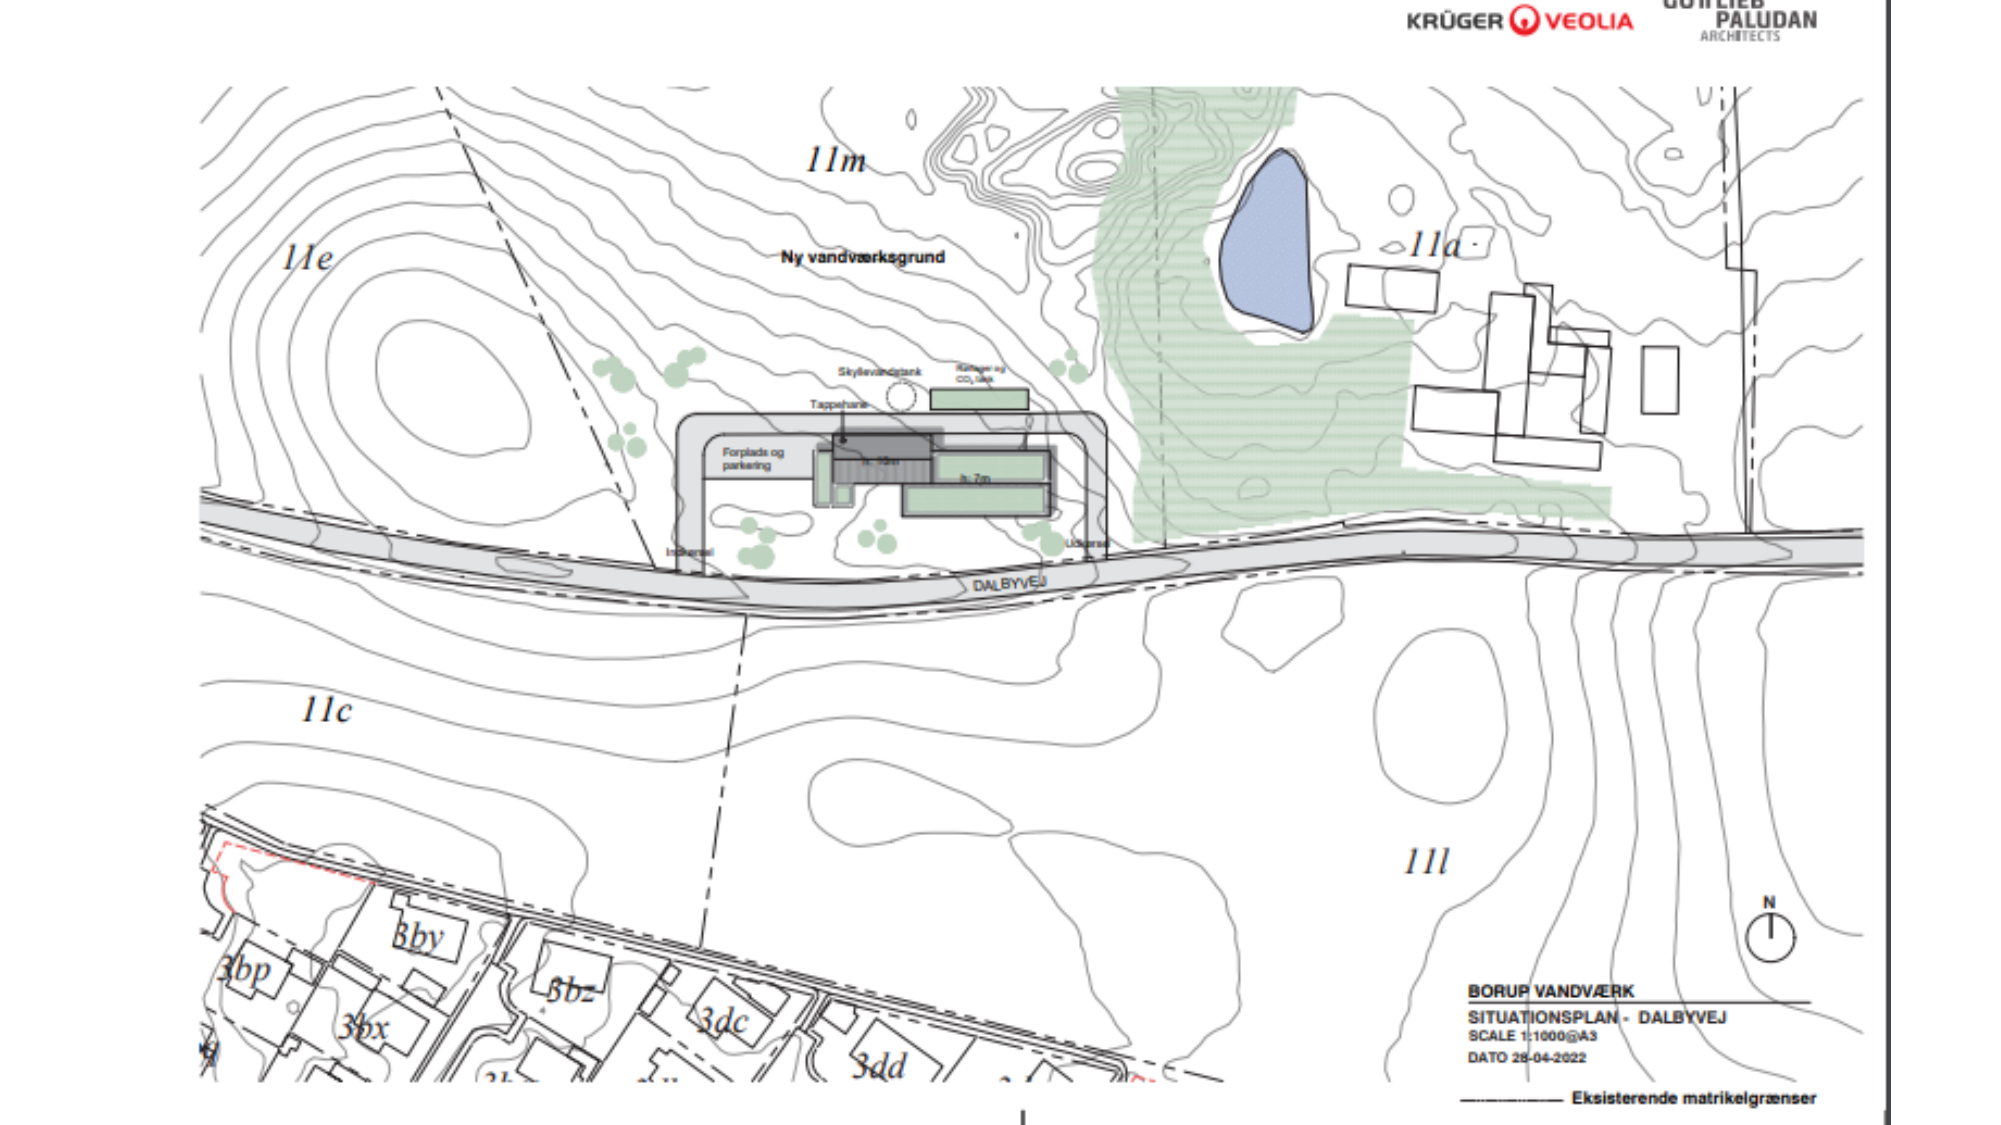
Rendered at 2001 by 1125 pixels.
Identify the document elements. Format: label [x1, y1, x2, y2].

picture [164, 0, 1891, 1125]
